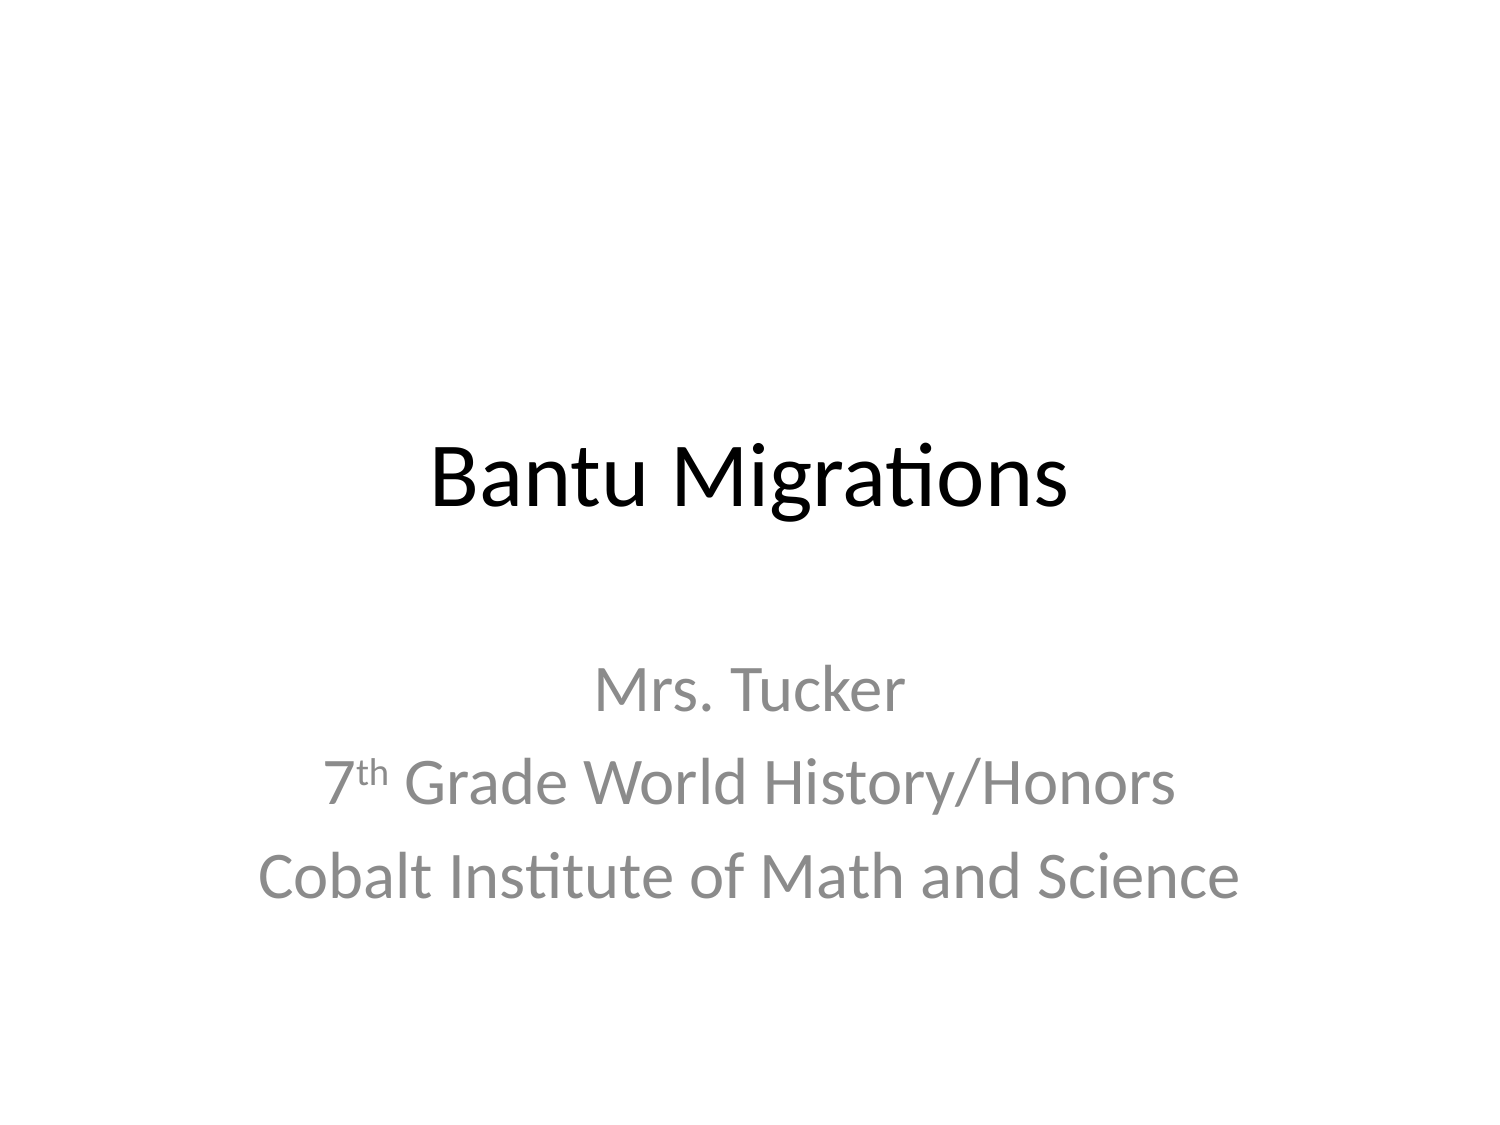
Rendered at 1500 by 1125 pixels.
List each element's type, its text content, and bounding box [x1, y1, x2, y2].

title Bantu Migrations [112, 349, 1388, 591]
subtitle Mrs. Tucker 7th Grade World History/Honors Cobalt Institute of Math and Science [225, 637, 1275, 925]
